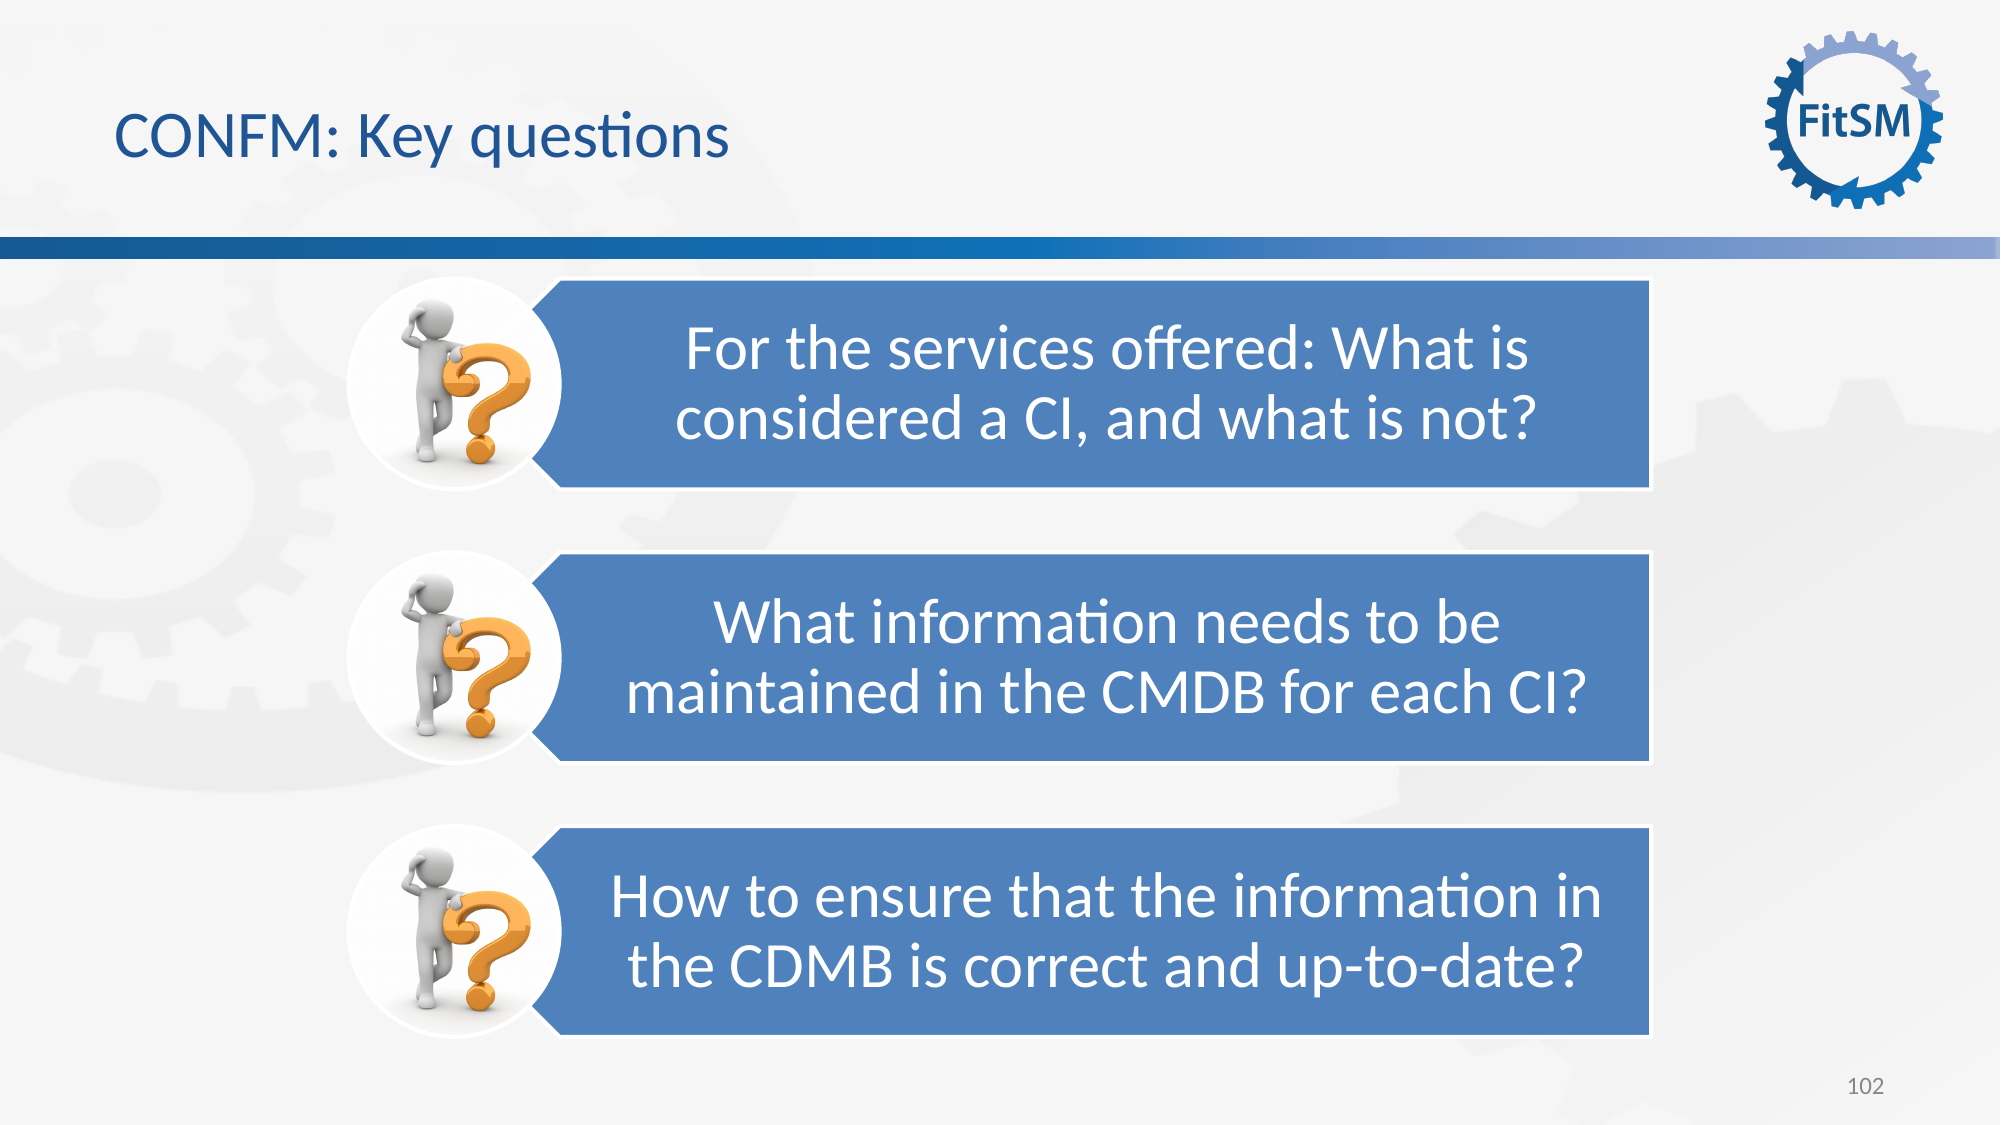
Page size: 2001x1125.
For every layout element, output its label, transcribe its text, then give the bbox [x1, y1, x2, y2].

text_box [348, 278, 1652, 1038]
slide_number 102 [1433, 1054, 1900, 1115]
picture [0, 0, 2000, 1125]
title CONFM: Key questions [99, 45, 1586, 217]
